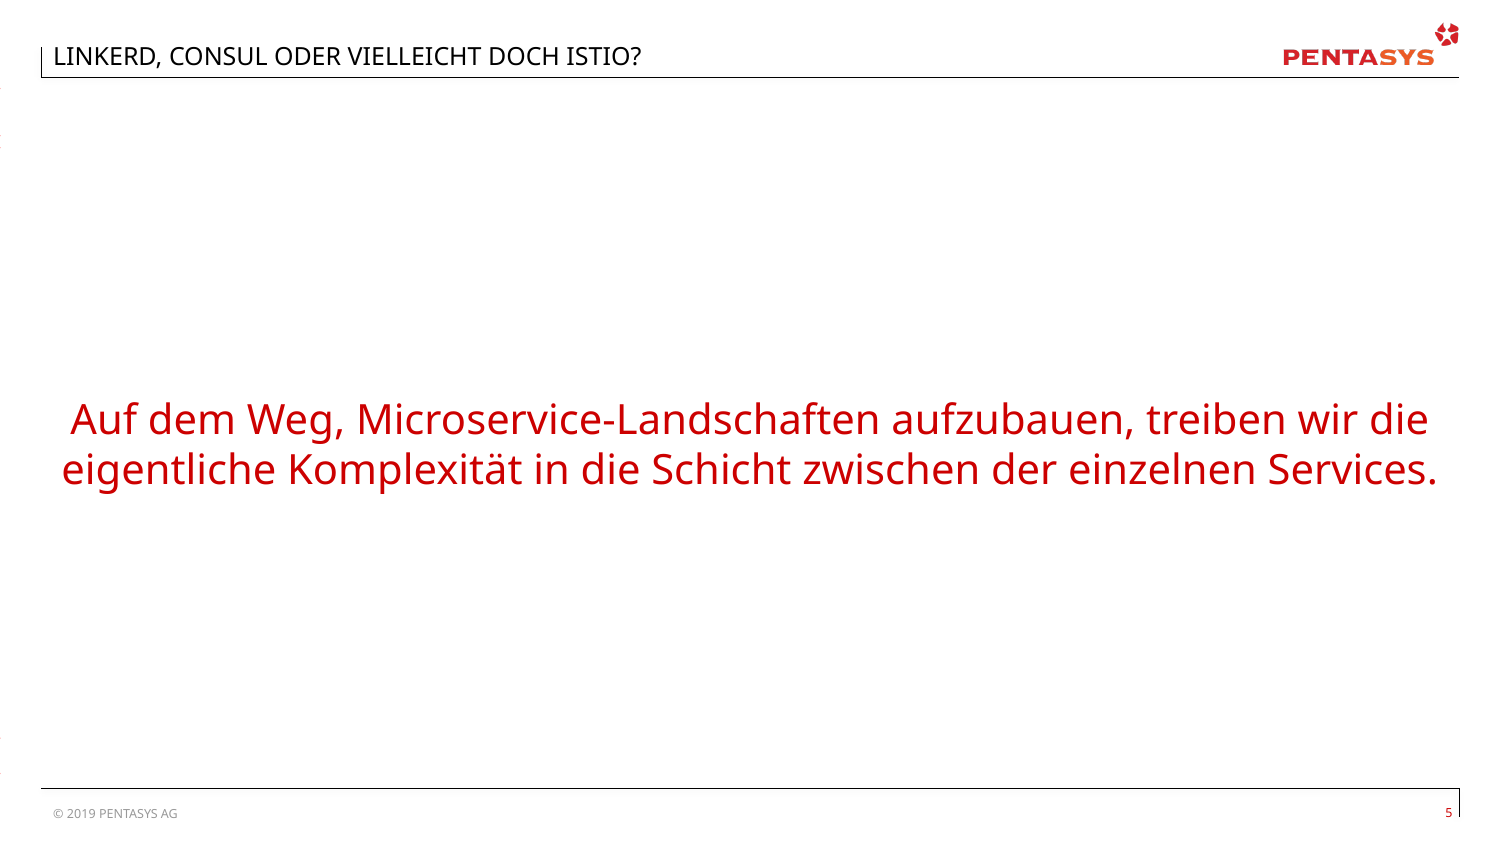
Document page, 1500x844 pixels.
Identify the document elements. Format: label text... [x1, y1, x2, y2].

footer © 2019 PENTASYS AG [41, 798, 1235, 829]
list Auf dem Weg, Microservice-Landschaften aufzubauen, treiben wir die eigentliche Komplexität in die Schicht zwischen der einzelnen Services. [41, 147, 1459, 739]
title LINKERD, CONSUL ODER VIELLEICHT DOCH ISTIO? [41, 41, 1235, 71]
